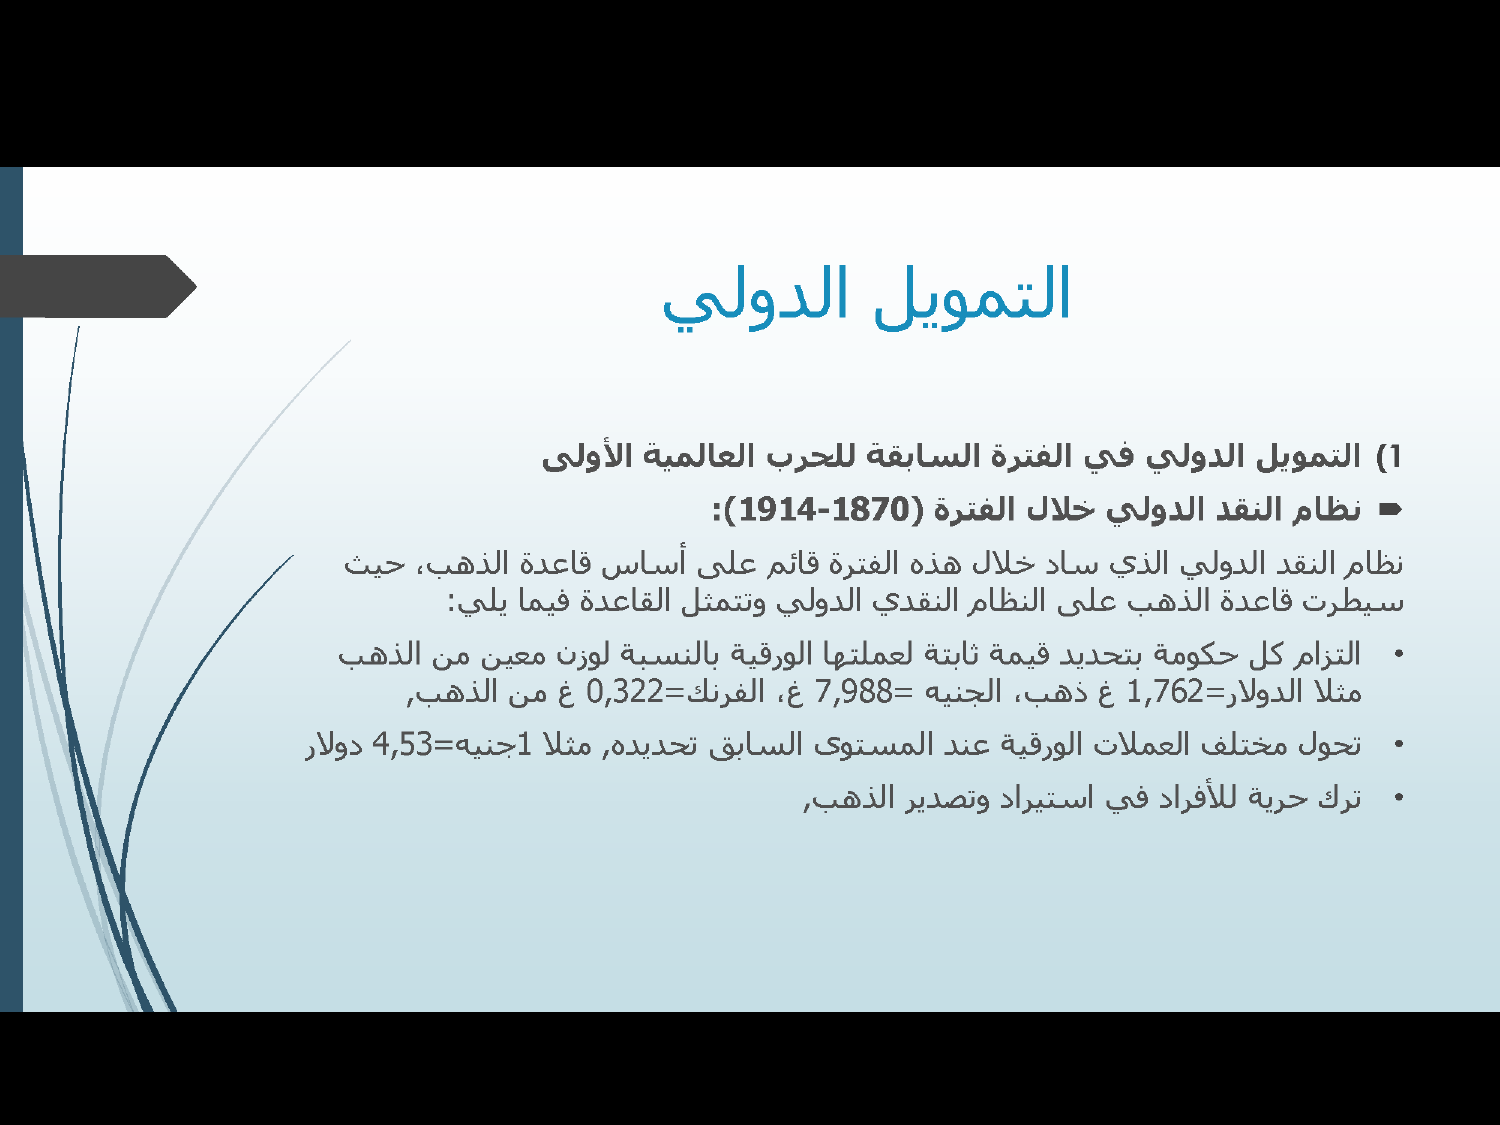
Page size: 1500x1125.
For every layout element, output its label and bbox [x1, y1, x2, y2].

picture [0, 167, 1500, 1012]
